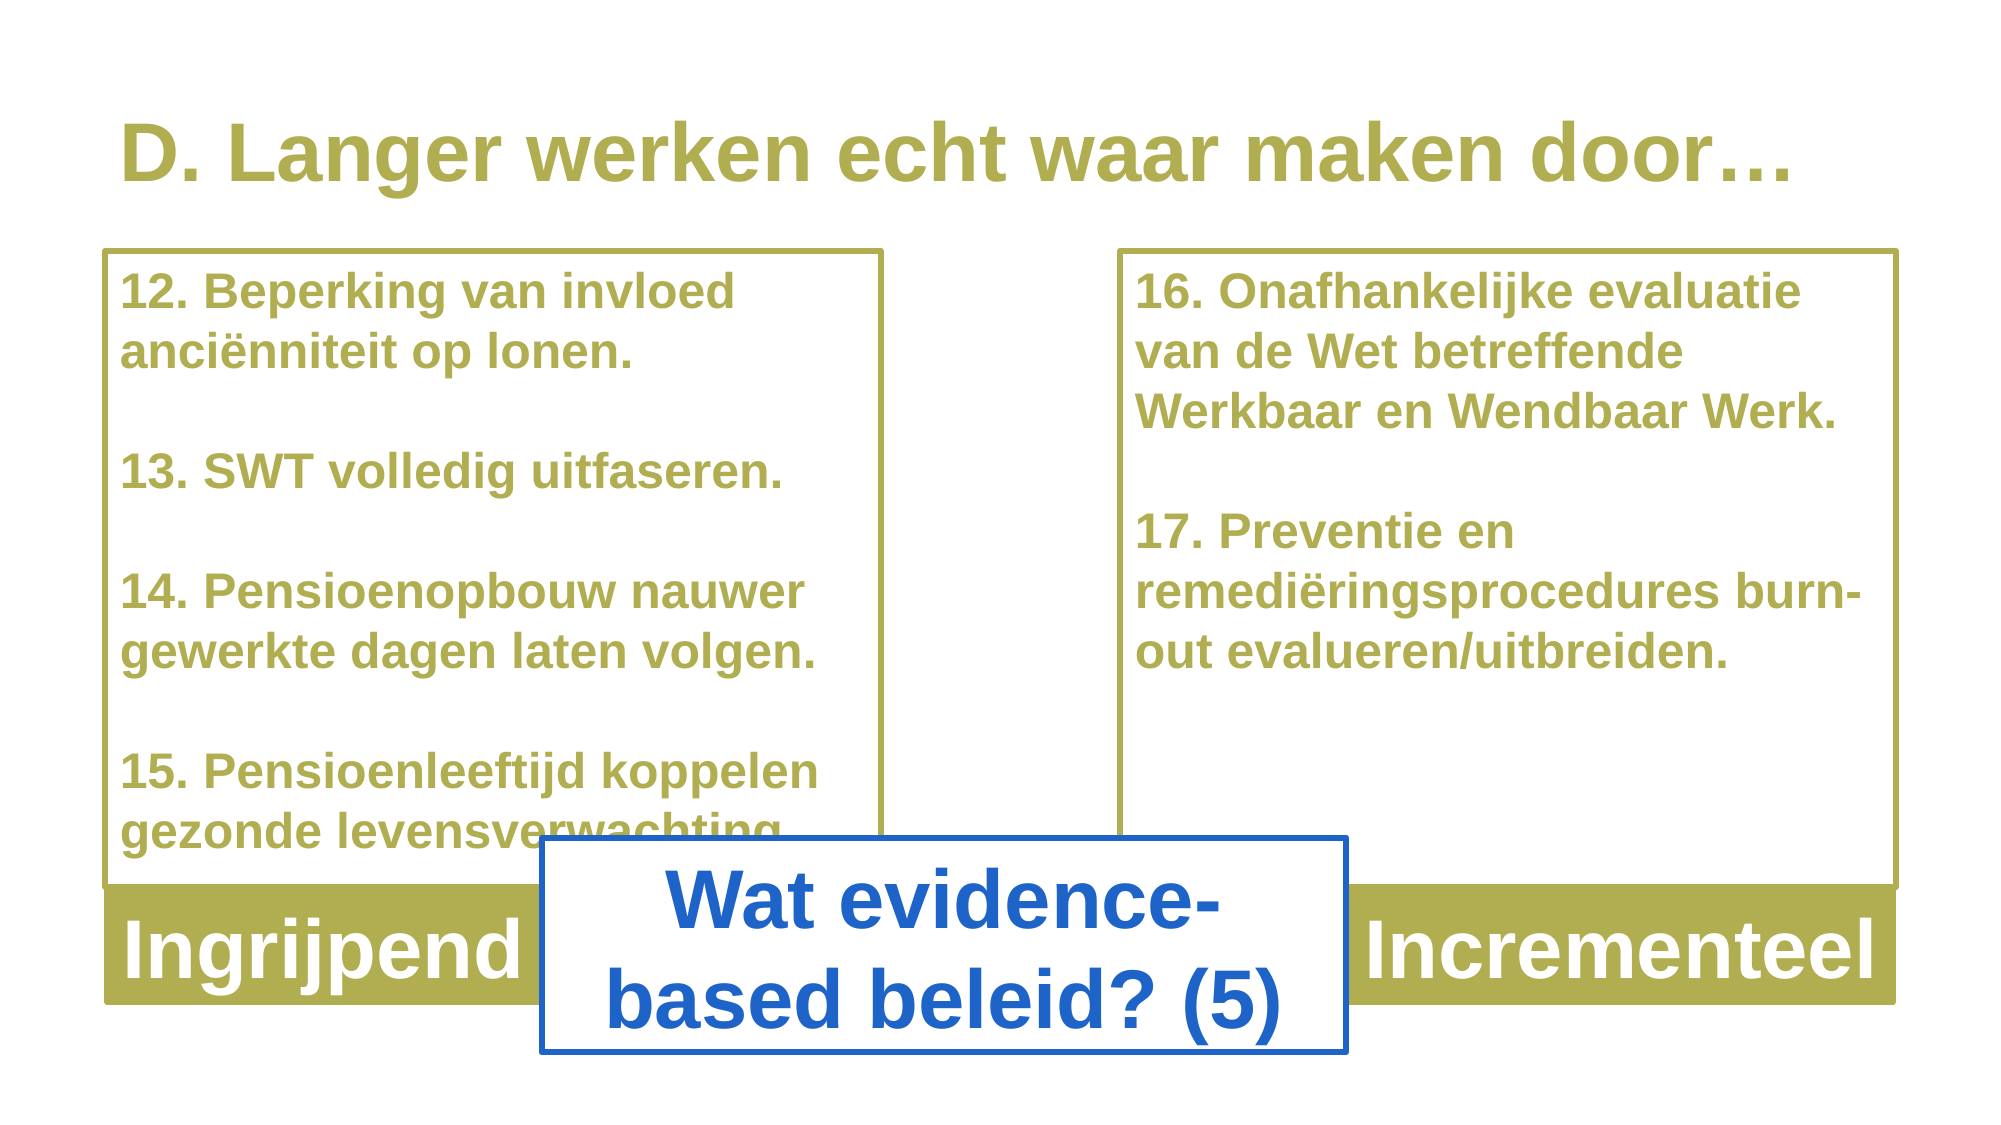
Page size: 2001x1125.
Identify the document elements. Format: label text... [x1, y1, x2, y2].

text_box Incrementeel [1349, 887, 1893, 1003]
text_box 16. Onafhankelijke evaluatie van de Wet betreffende Werkbaar en Wendbaar Werk. 17. Preventie en remediëringsprocedures burn‐out evalueren/uitbreiden. [1120, 251, 1896, 887]
text_box 12. Beperking van invloed anciënniteit op lonen. 13. SWT volledig uitfaseren. 14. Pensioenopbouw nauwer gewerkte dagen laten volgen. 15. Pensioenleeftijd koppelen gezonde levensverwachting. [105, 251, 881, 887]
text_box D. Langer werken echt waar maken door… [105, 91, 1903, 206]
text_box Wat evidence-based beleid? (5) [541, 837, 1347, 1053]
text_box Ingrijpend [107, 887, 540, 1003]
